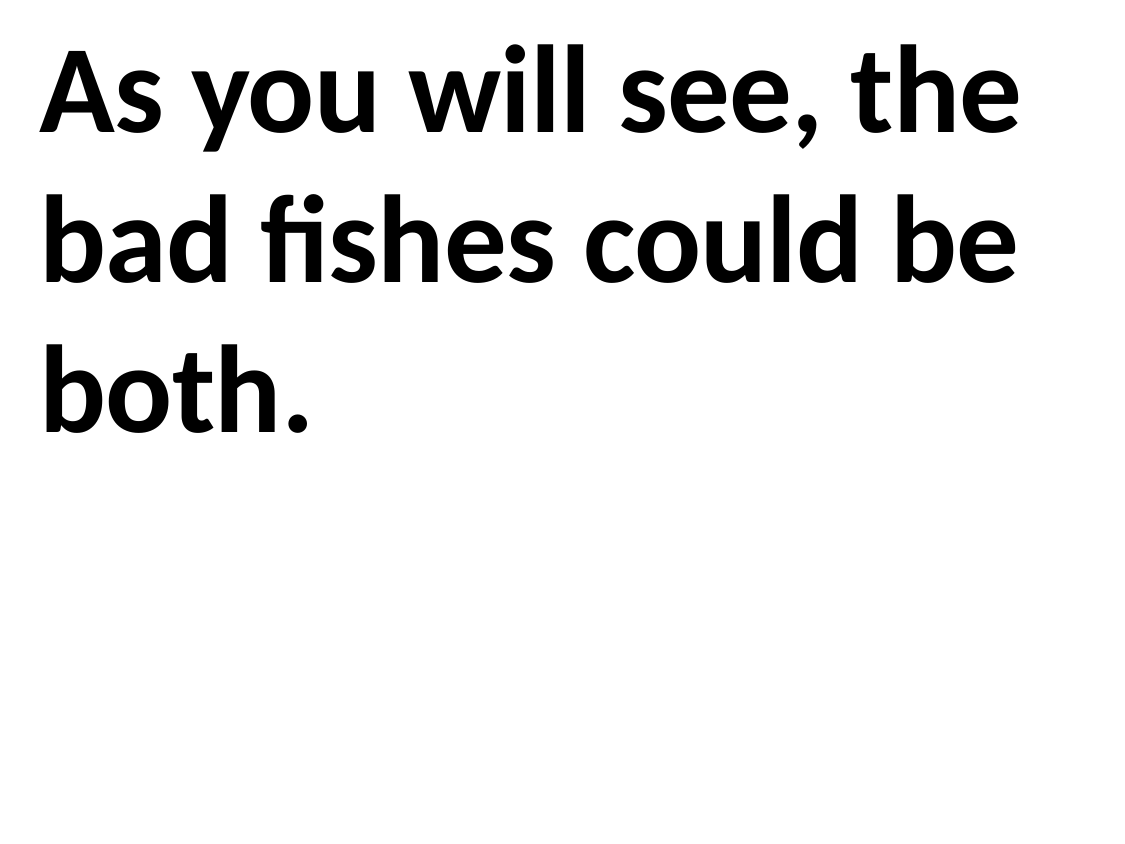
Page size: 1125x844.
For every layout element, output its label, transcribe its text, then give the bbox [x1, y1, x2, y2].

text_box As you will see, the bad fishes could be both. [24, 0, 1088, 465]
